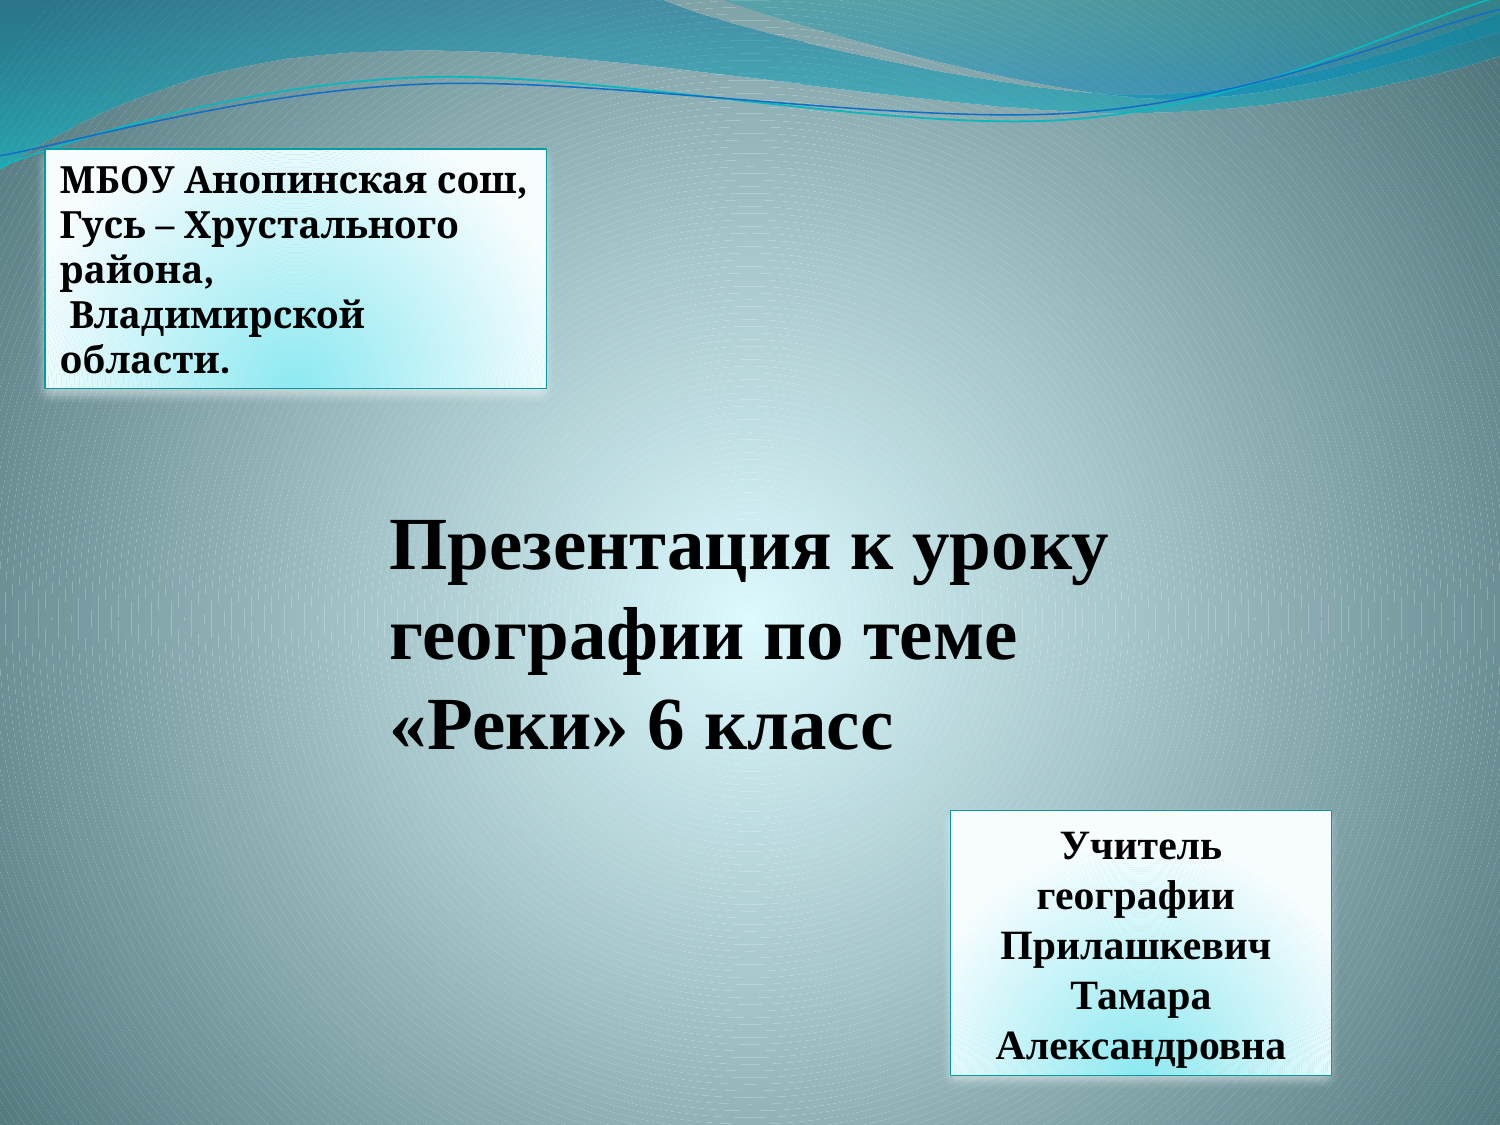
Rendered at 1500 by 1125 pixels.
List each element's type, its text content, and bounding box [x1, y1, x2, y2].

text_box Учитель географии Прилашкевич Тамара Александровна [950, 810, 1332, 1076]
text_box МБОУ Анопинская сош, Гусь – Хрустального района, Владимирской области. [44, 148, 547, 389]
text_box Презентация к уроку географии по теме «Реки» 6 класс [374, 486, 1125, 772]
